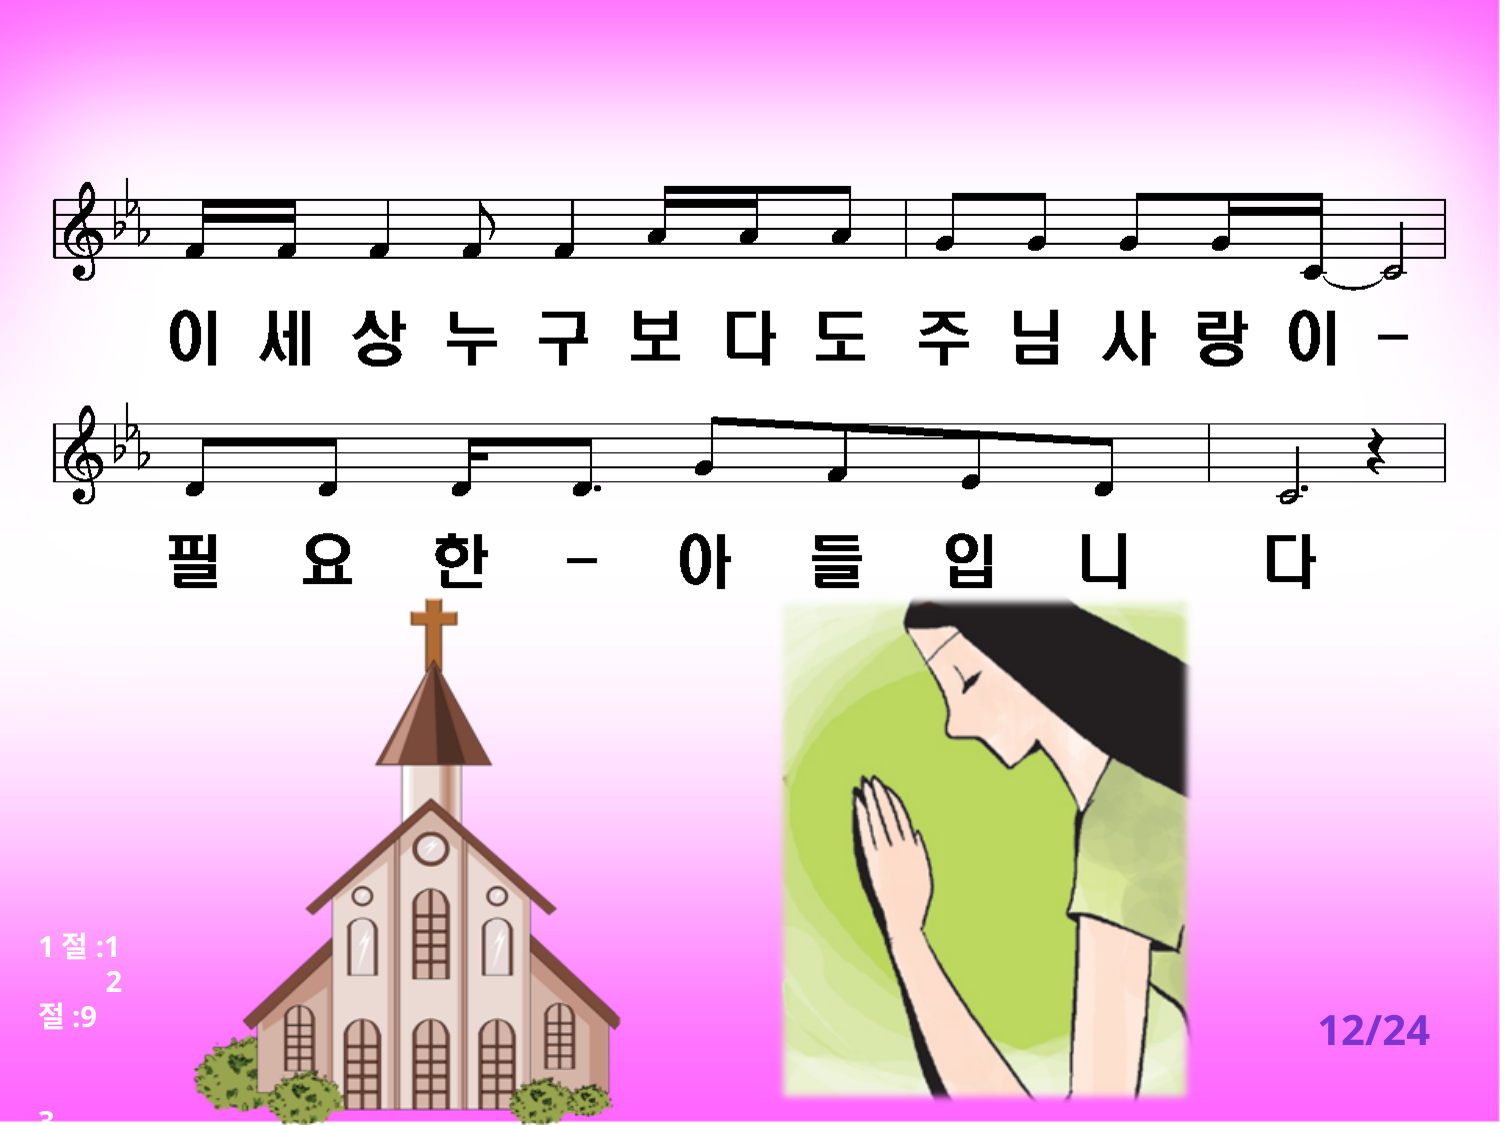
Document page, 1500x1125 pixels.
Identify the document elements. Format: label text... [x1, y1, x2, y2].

text_box 12/24 [1302, 996, 1446, 1062]
picture [0, 0, 1500, 1125]
text_box 1절:1 2절:9 3절:17 [23, 921, 141, 1125]
